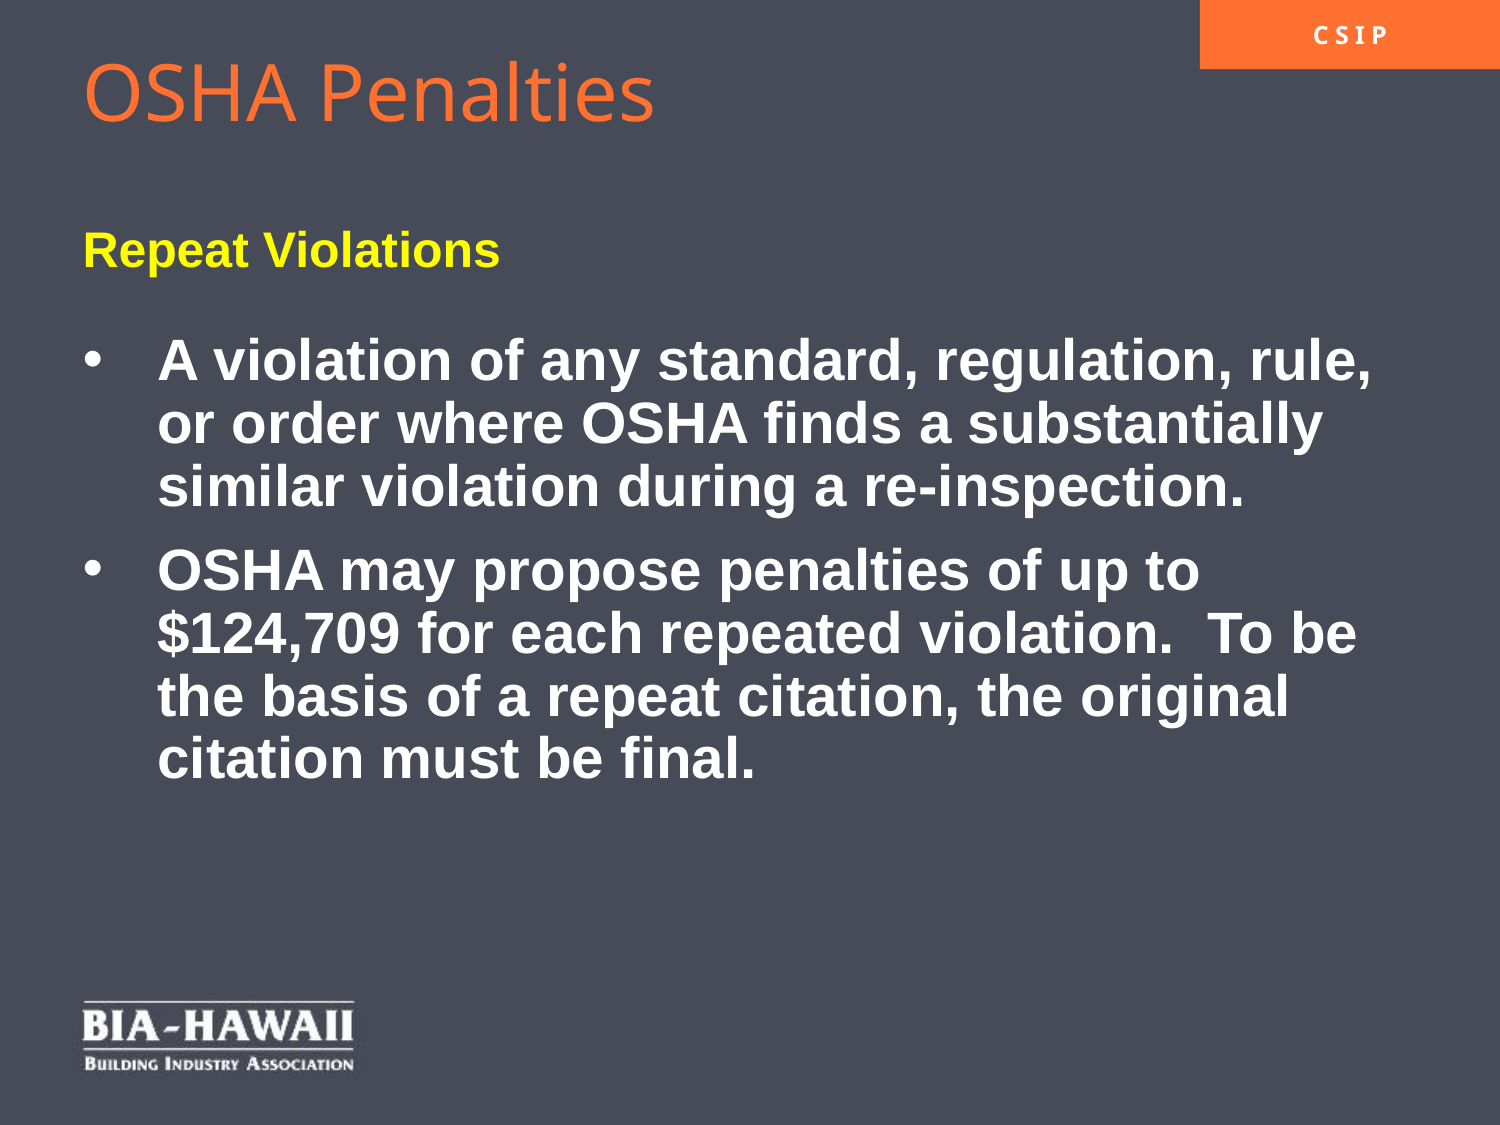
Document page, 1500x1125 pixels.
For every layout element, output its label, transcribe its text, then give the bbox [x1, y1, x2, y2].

list A violation of any standard, regulation, rule, or order where OSHA finds a substantially similar violation during a re-inspection. OSHA may propose penalties of up to $124,709 for each repeated violation. To be the basis of a repeat citation, the original citation must be final. [75, 322, 1425, 1125]
picture [0, 0, 1500, 1125]
title OSHA Penalties Repeat Violations [75, 68, 1425, 263]
